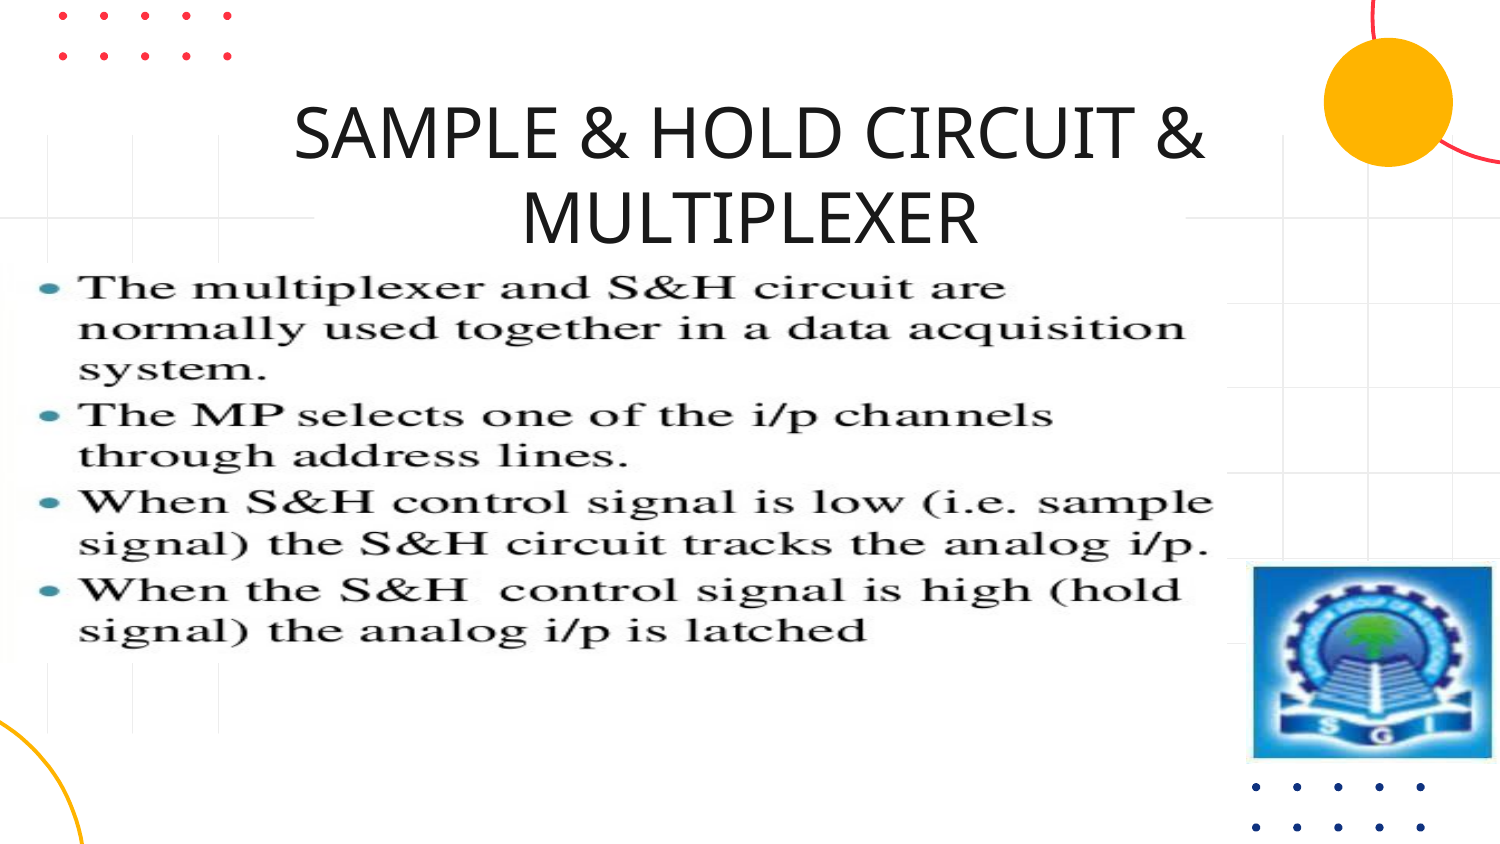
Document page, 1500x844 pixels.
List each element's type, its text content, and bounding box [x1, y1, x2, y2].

title SAMPLE & HOLD CIRCUIT & MULTIPLEXER [118, 72, 1382, 274]
picture [0, 263, 1227, 663]
picture [1246, 561, 1500, 764]
